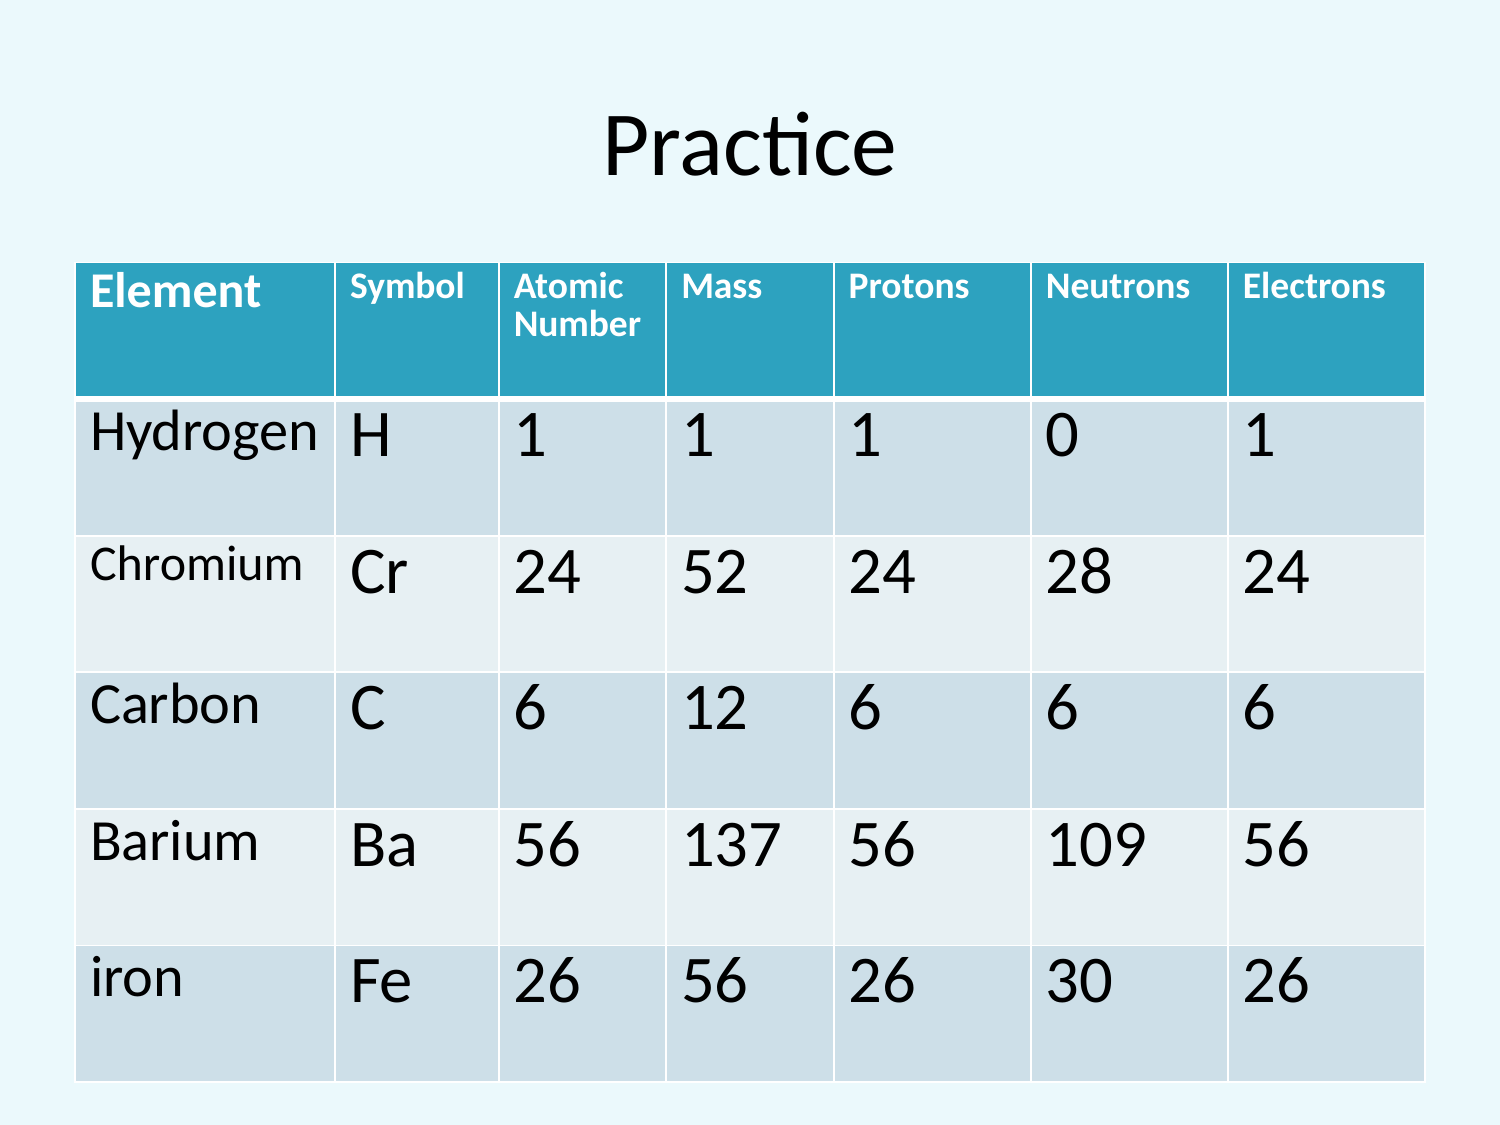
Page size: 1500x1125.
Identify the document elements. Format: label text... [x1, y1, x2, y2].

table_cell 56 [835, 810, 1030, 945]
table_cell 26 [1229, 946, 1424, 1081]
table_cell 26 [835, 946, 1030, 1081]
table_cell 26 [500, 946, 665, 1081]
table_header Atomic Number [500, 263, 665, 396]
table_cell iron [76, 946, 334, 1081]
table_cell 30 [1032, 946, 1227, 1081]
table_cell C [336, 673, 498, 808]
table_cell 137 [667, 810, 833, 945]
table_header Protons [835, 263, 1030, 396]
title Practice [75, 45, 1425, 233]
table_cell 24 [1229, 537, 1424, 671]
table_cell 24 [835, 537, 1030, 671]
table_cell 56 [500, 810, 665, 945]
table_cell Fe [336, 946, 498, 1081]
table_cell 56 [1229, 810, 1424, 945]
table_cell 109 [1032, 810, 1227, 945]
table_cell 6 [1032, 673, 1227, 808]
table_header Symbol [336, 263, 498, 396]
table_cell Carbon [76, 673, 334, 808]
table_cell Hydrogen [76, 402, 334, 535]
table_header Electrons [1229, 263, 1424, 396]
table_cell Chromium [76, 537, 334, 671]
table_cell Barium [76, 810, 334, 945]
table_cell 6 [835, 673, 1030, 808]
table_header Element [76, 263, 334, 396]
table_cell 0 [1032, 402, 1227, 535]
table_cell 1 [835, 402, 1030, 535]
table_cell 1 [1229, 402, 1424, 535]
table_header Mass [667, 263, 833, 396]
table_cell 1 [500, 402, 665, 535]
table_cell 24 [500, 537, 665, 671]
table_cell 12 [667, 673, 833, 808]
table_cell 28 [1032, 537, 1227, 671]
table_cell 6 [500, 673, 665, 808]
table_cell Cr [336, 537, 498, 671]
table_header Neutrons [1032, 263, 1227, 396]
table_cell 1 [667, 402, 833, 535]
table_cell 52 [667, 537, 833, 671]
table_cell Ba [336, 810, 498, 945]
table_cell 6 [1229, 673, 1424, 808]
table_cell 56 [667, 946, 833, 1081]
table_cell H [336, 402, 498, 535]
